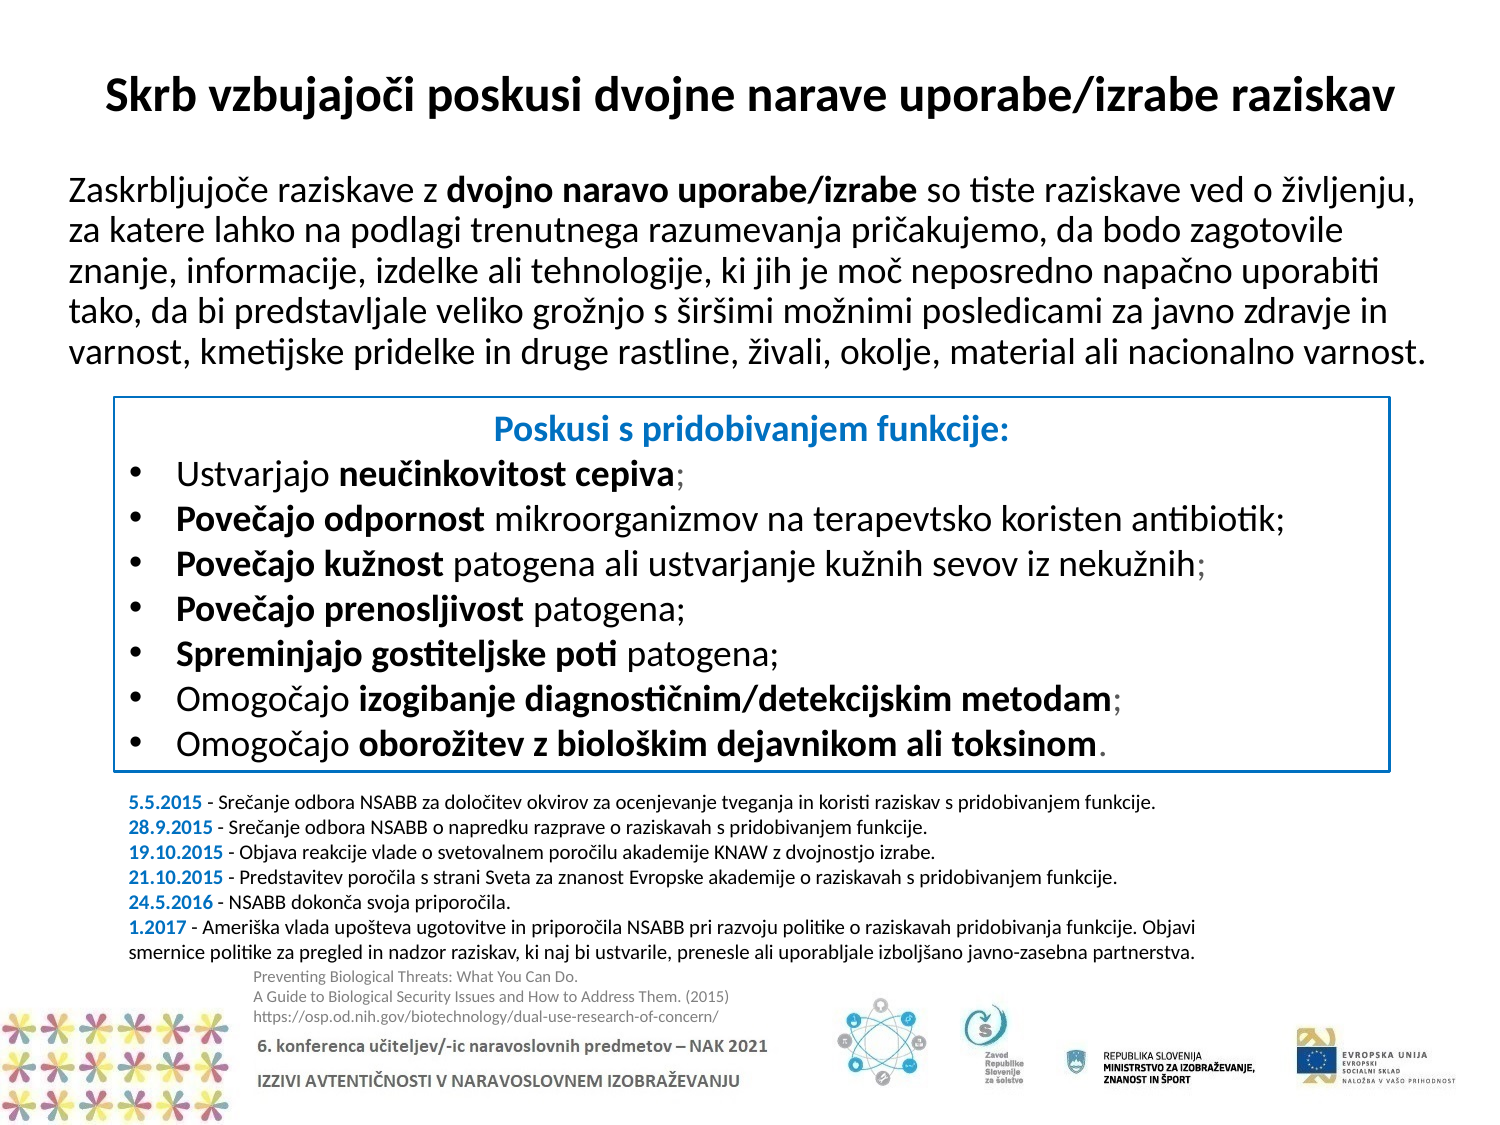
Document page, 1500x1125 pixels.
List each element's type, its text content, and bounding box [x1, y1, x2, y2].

text_box Zaskrbljujoče raziskave z dvojno naravo uporabe/izrabe so tiste raziskave ved o življenju, za katere lahko na podlagi trenutnega razumevanja pričakujemo, da bodo zagotovile znanje, informacije, izdelke ali tehnologije, ki jih je moč neposredno napačno uporabiti tako, da bi predstavljale veliko grožnjo s širšimi možnimi posledicami za javno zdravje in varnost, kmetijske pridelke in druge rastline, živali, okolje, material ali nacionalno varnost. [53, 162, 1454, 380]
text_box Poskusi s pridobivanjem funkcije: Ustvarjajo neučinkovitost cepiva; Povečajo odpornost mikroorganizmov na terapevtsko koristen antibiotik; Povečajo kužnost patogena ali ustvarjanje kužnih sevov iz nekužnih; Povečajo prenosljivost patogena; Spreminjajo gostiteljske poti patogena; Omogočajo izogibanje diagnostičnim/detekcijskim metodam; Omogočajo oborožitev z biološkim dejavnikom ali toksinom. [114, 396, 1390, 772]
text_box 5.5.2015 - Srečanje odbora NSABB za določitev okvirov za ocenjevanje tveganja in koristi raziskav s pridobivanjem funkcije. 28.9.2015 - Srečanje odbora NSABB o napredku razprave o raziskavah s pridobivanjem funkcije. 19.10.2015 - Objava reakcije vlade o svetovalnem poročilu akademije KNAW z dvojnostjo izrabe. 21.10.2015 - Predstavitev poročila s strani Sveta za znanost Evropske akademije o raziskavah s pridobivanjem funkcije. 24.5.2016 - NSABB dokonča svoja priporočila. 1.2017 - Ameriška vlada upošteva ugotovitve in priporočila NSABB pri razvoju politike o raziskavah pridobivanja funkcije. Objavi smernice politike za pregled in nadzor raziskav, ki naj bi ustvarile, prenesle ali uporabljale izboljšano javno-zasebna partnerstva. [113, 781, 1234, 971]
text_box Preventing Biological Threats: What You Can Do. A Guide to Biological Security Issues and How to Address Them. (2015) https://osp.od.nih.gov/biotechnology/dual-use-research-of-concern/ [238, 971, 748, 1034]
picture [0, 0, 1500, 1125]
text_box Skrb vzbujajoči poskusi dvojne narave uporabe/izrabe raziskav [40, 54, 1461, 129]
